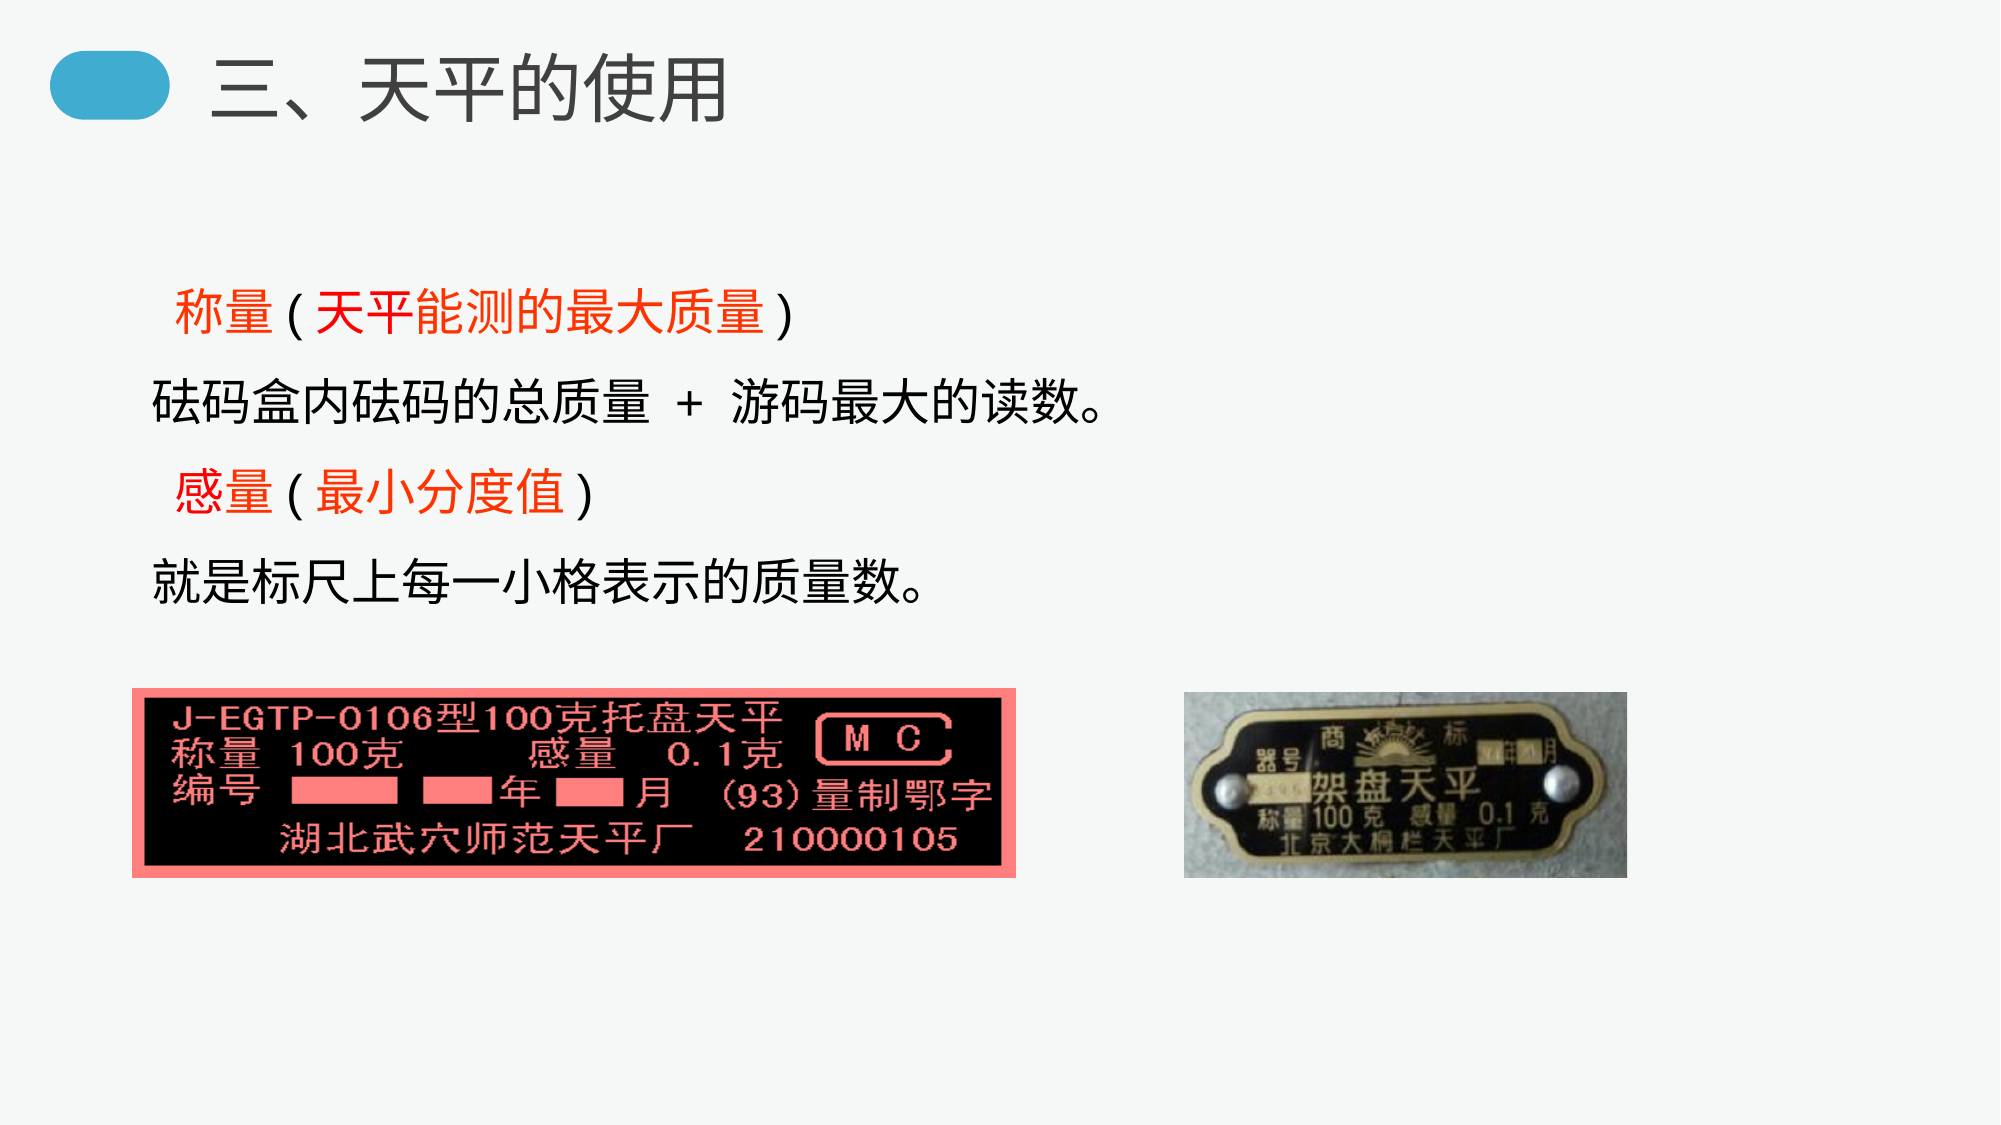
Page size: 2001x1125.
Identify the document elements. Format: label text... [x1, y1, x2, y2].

text_box 称量(天平能测的最大质量) 砝码盒内砝码的总质量 + 游码最大的读数。 感量(最小分度值) 就是标尺上每一小格表示的质量数。 [108, 240, 1738, 621]
picture [132, 688, 1016, 878]
text_box 三、天平的使用 [192, 34, 757, 139]
picture [1184, 692, 1628, 878]
